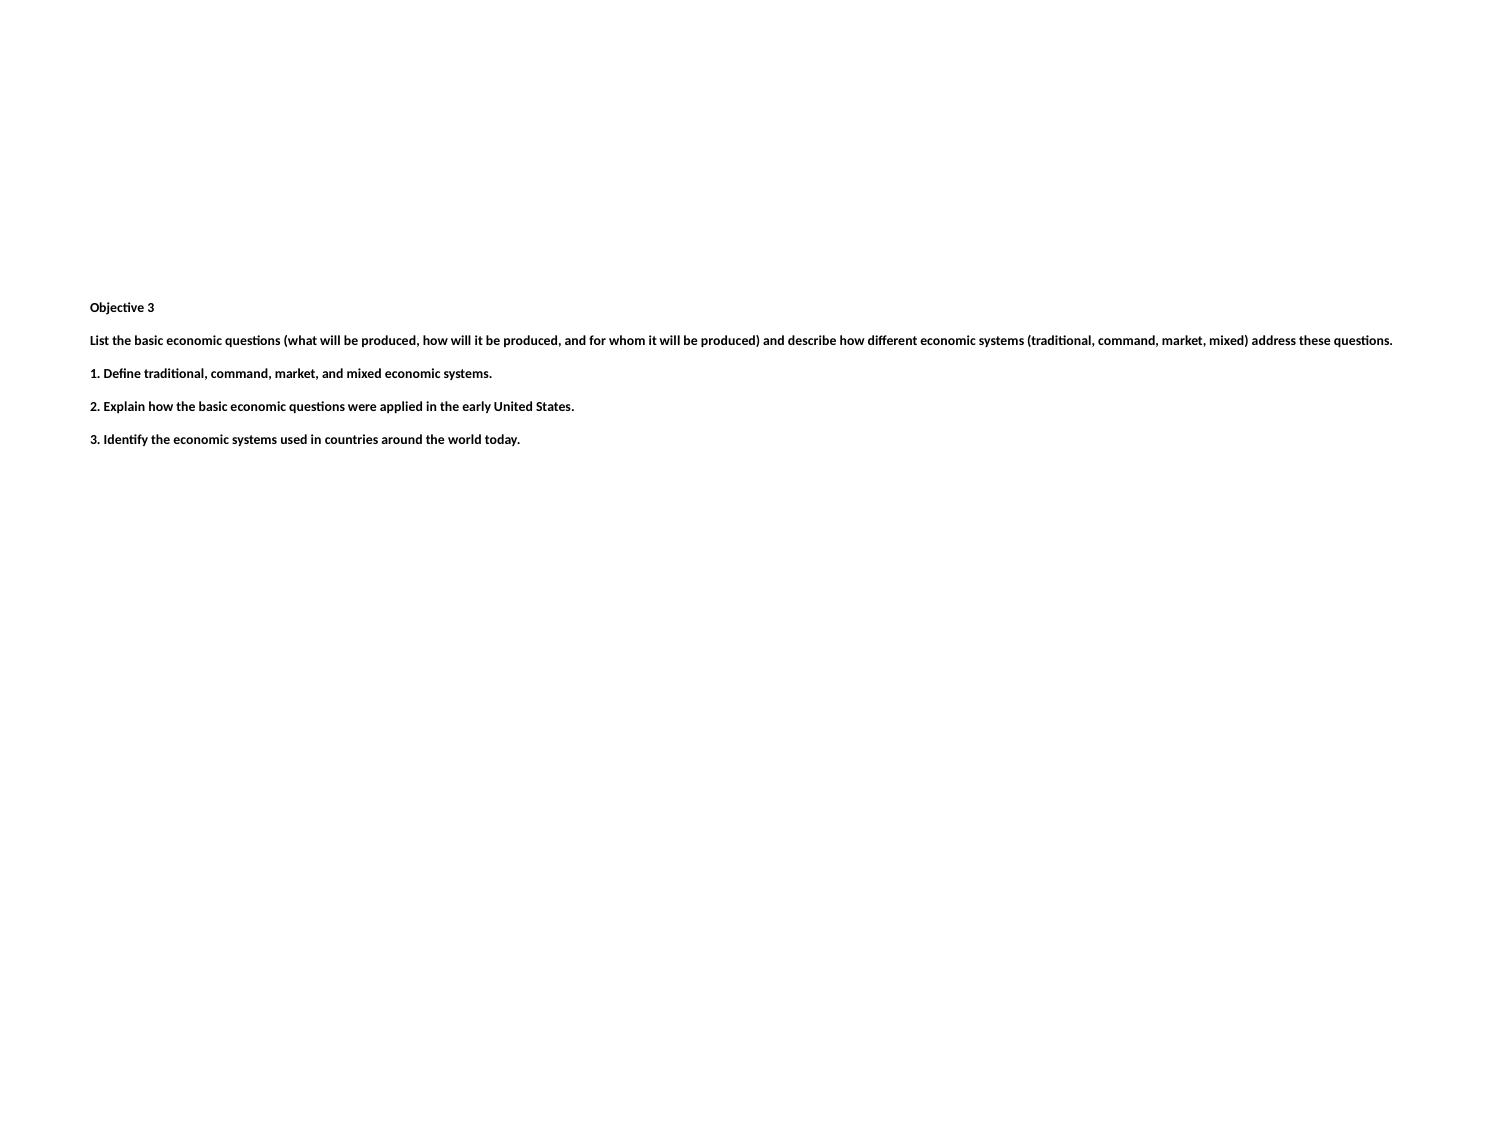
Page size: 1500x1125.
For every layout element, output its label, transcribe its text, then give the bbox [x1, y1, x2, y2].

title Objective 3 List the basic economic questions (what will be produced, how will it be produced, and for whom it will be produced) and describe how different economic systems (traditional, command, market, mixed) address these questions. 1. Define traditional, command, market, and mixed economic systems. 2. Explain how the basic economic questions were applied in the early United States. 3. Identify the economic systems used in countries around the world today. [75, 287, 1425, 475]
